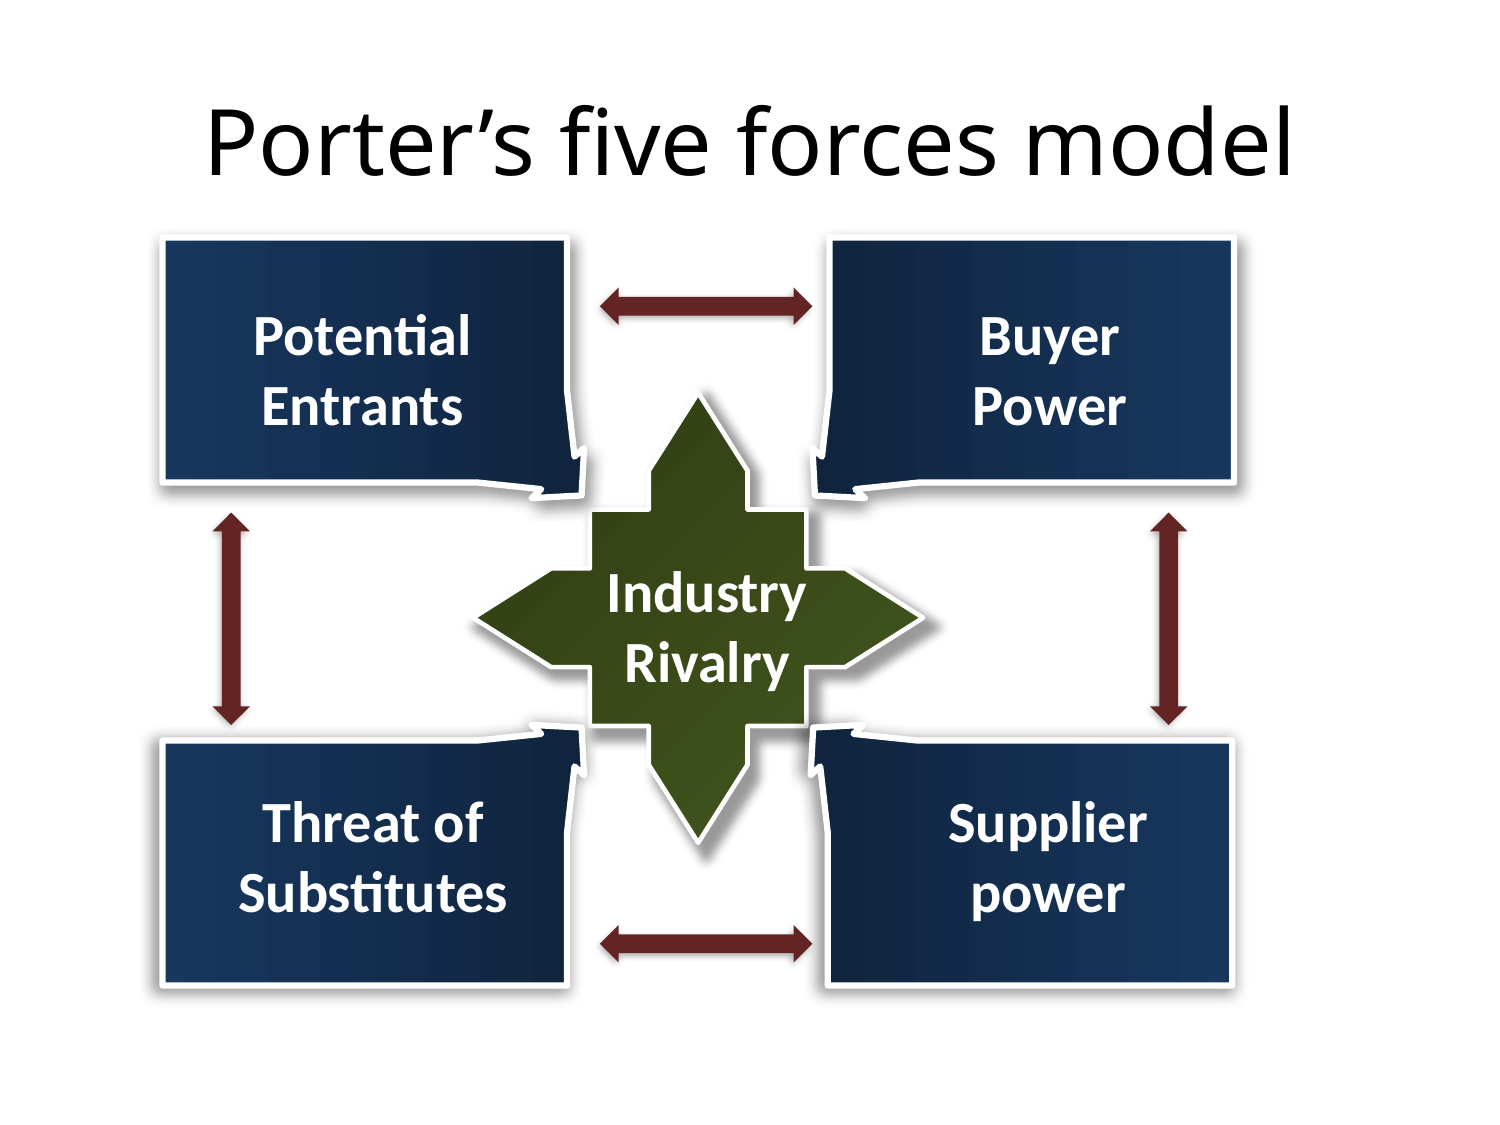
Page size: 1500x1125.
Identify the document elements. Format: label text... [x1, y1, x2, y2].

text_box Potential Entrants [181, 289, 544, 445]
text_box [587, 390, 809, 546]
text_box [1148, 510, 1190, 728]
text_box Buyer Power [899, 289, 1200, 445]
text_box Supplier power [898, 777, 1199, 932]
text_box [597, 923, 815, 965]
text_box [159, 234, 588, 502]
text_box Industry Rivalry [557, 546, 858, 702]
text_box [210, 510, 252, 728]
text_box [471, 566, 557, 670]
text_box [858, 574, 926, 662]
text_box [597, 285, 815, 327]
text_box [809, 234, 1238, 502]
text_box Threat of Substitutes [217, 777, 530, 932]
text_box [807, 721, 1236, 989]
text_box [159, 721, 588, 989]
text_box [587, 702, 809, 845]
title Porter’s five forces model [75, 45, 1425, 233]
